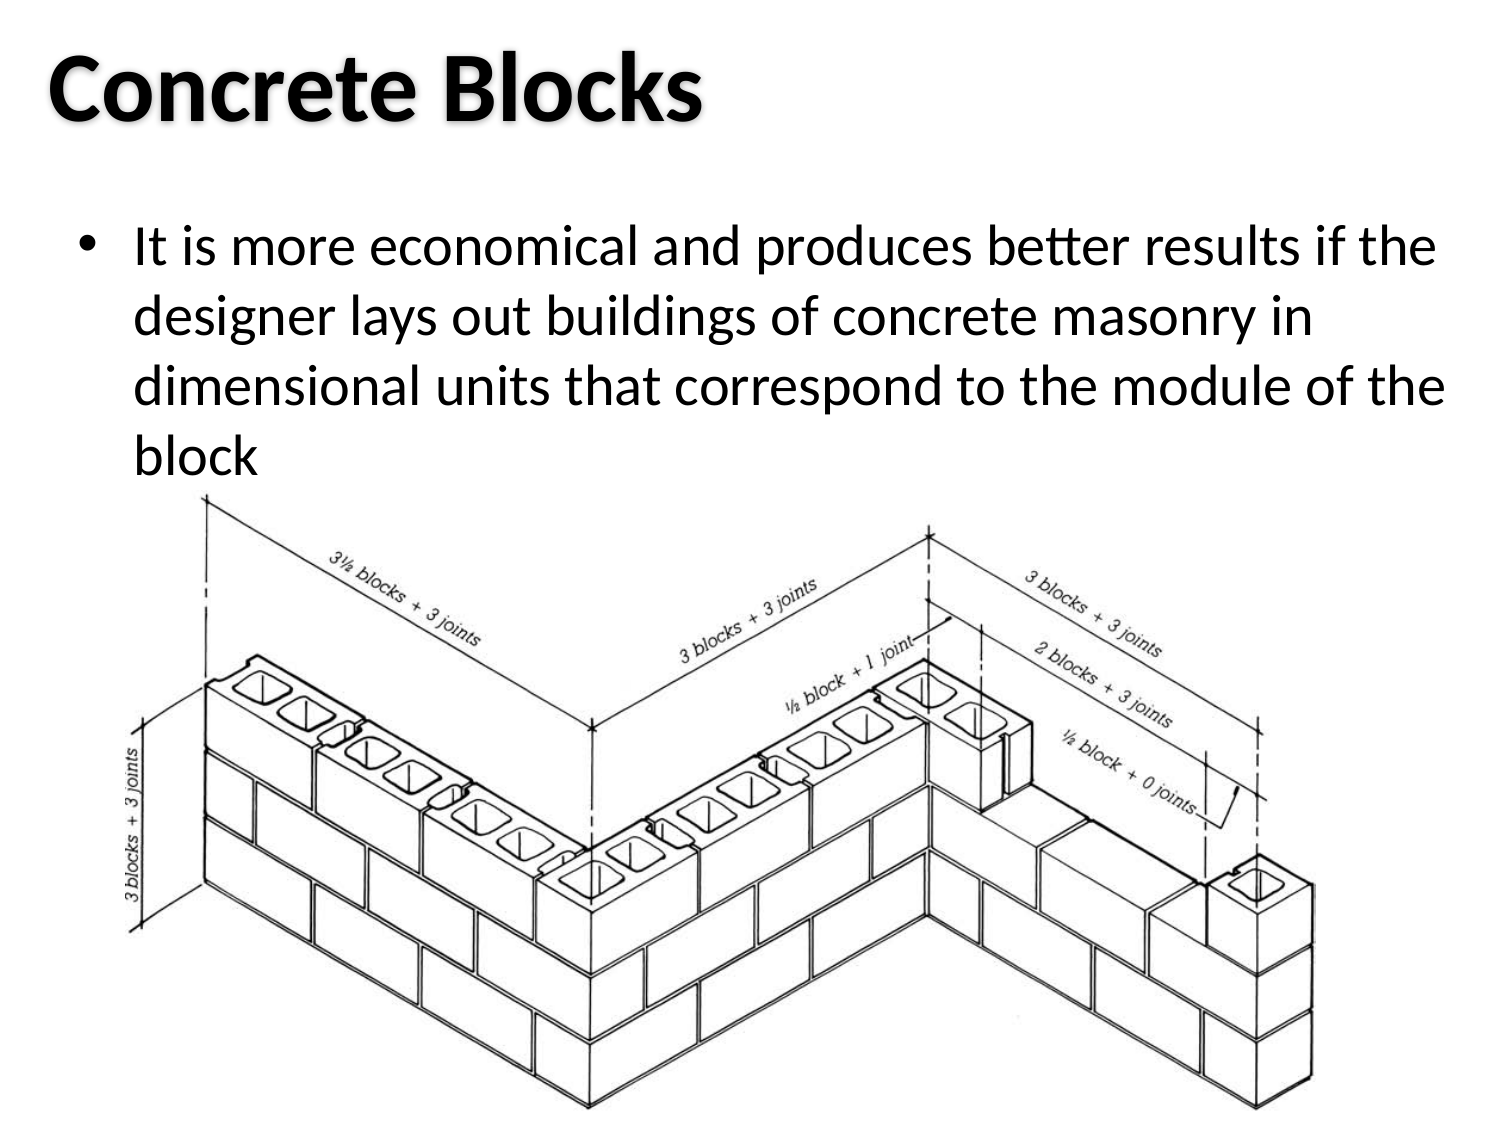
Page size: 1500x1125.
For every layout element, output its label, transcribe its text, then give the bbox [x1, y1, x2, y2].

text_box Concrete Blocks [33, 13, 721, 149]
picture [124, 490, 1316, 1113]
list It is more economical and produces better results if the designer lays out buildings of concrete masonry in dimensional units that correspond to the module of the block [62, 200, 1463, 1088]
